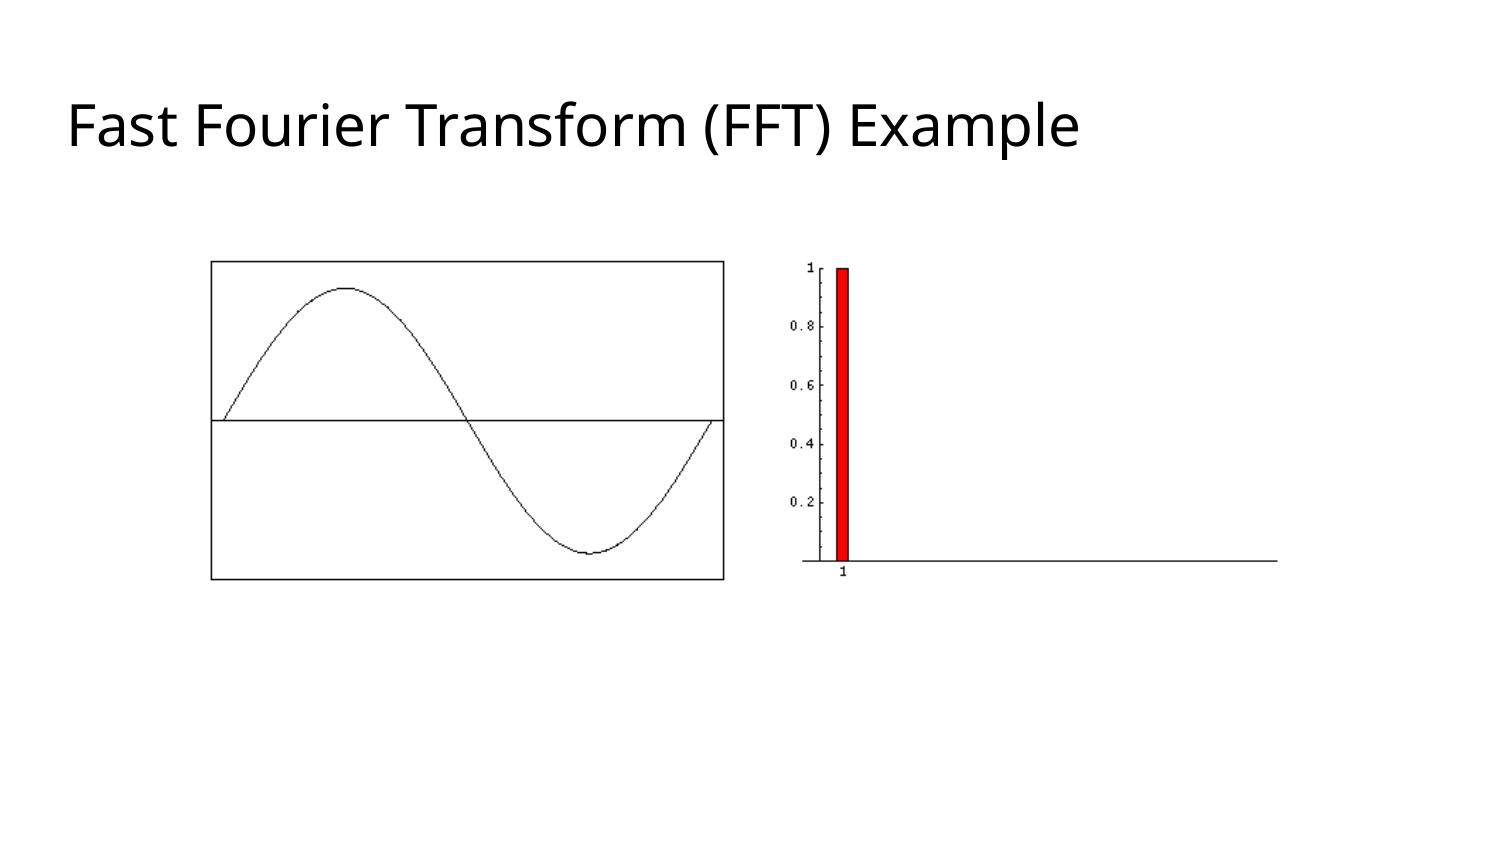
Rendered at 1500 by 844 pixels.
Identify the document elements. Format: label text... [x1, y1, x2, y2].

title Fast Fourier Transform (FFT) Example [51, 72, 1449, 167]
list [184, 254, 1316, 589]
